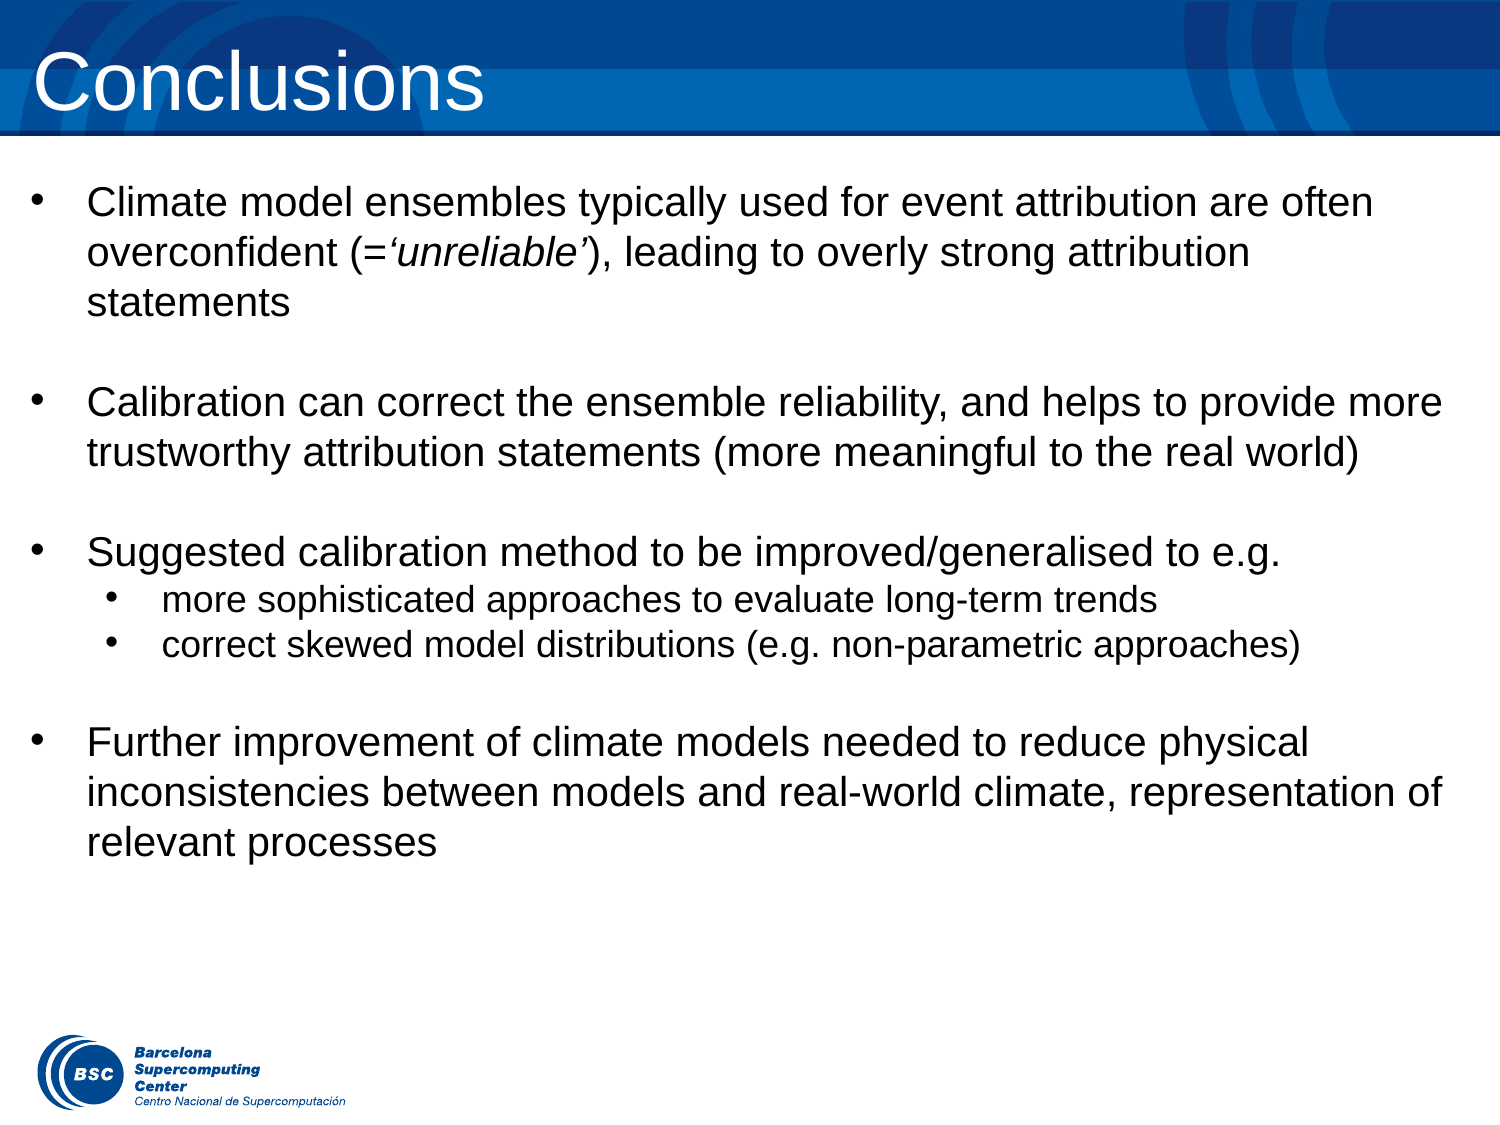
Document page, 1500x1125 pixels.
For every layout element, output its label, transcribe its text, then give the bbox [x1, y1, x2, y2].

text_box Climate model ensembles typically used for event attribution are often overconfident (=‘unreliable’), leading to overly strong attribution statements Calibration can correct the ensemble reliability, and helps to provide more trustworthy attribution statements (more meaningful to the real world) Suggested calibration method to be improved/generalised to e.g. more sophisticated approaches to evaluate long-term trends correct skewed model distributions (e.g. non-parametric approaches) Further improvement of climate models needed to reduce physical inconsistencies between models and real-world climate, representation of relevant processes [15, 166, 1480, 922]
text_box Conclusions [17, 7, 1483, 138]
picture [0, 0, 1500, 136]
